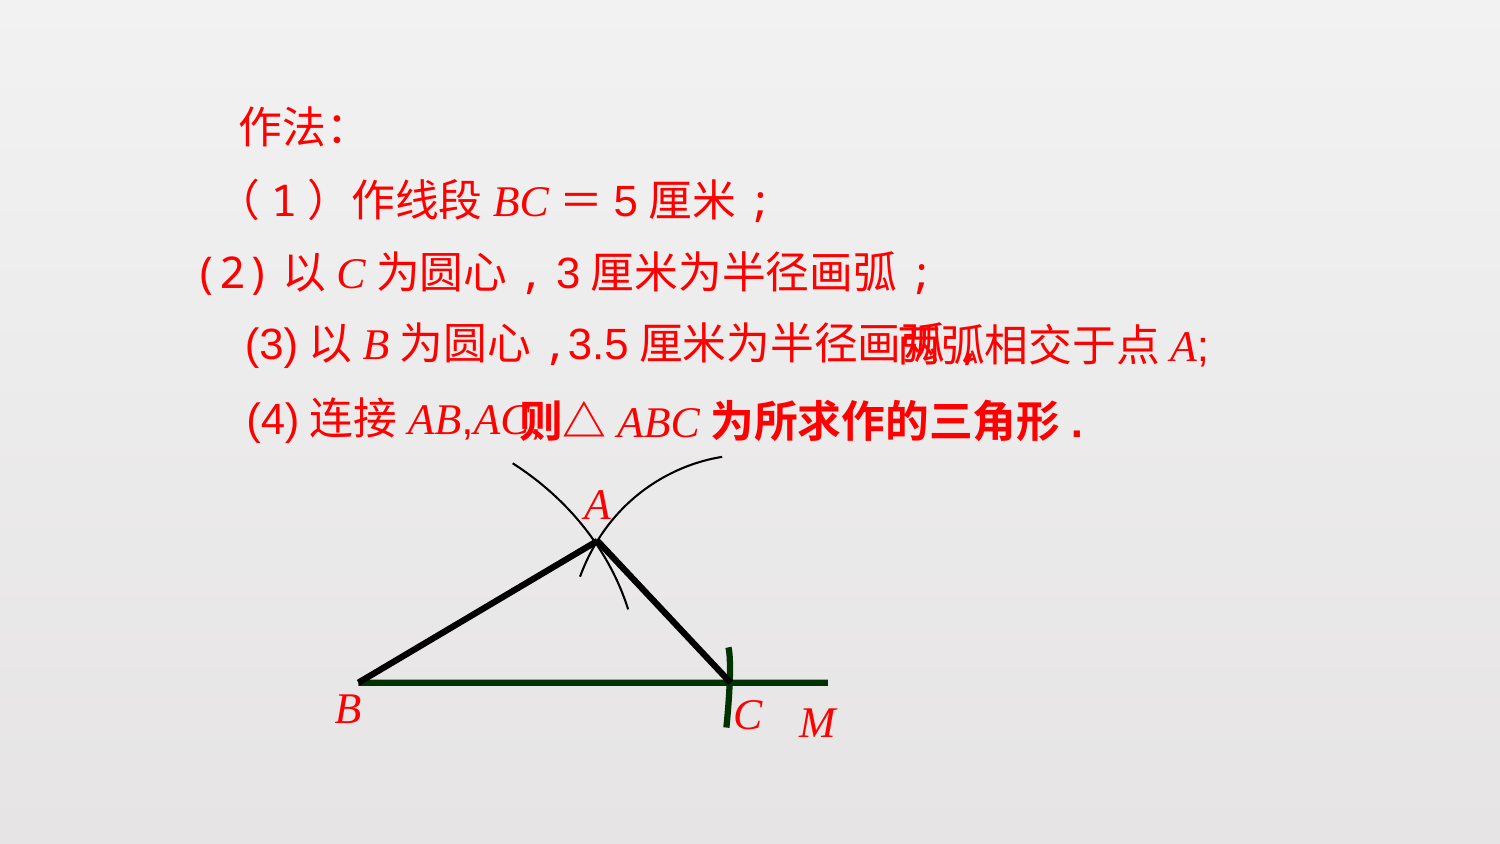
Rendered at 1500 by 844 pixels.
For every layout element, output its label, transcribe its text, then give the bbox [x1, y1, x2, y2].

text_box M [764, 687, 871, 752]
text_box 两弧相交于点A; [868, 312, 1238, 377]
text_box 则△ABC为所求作的三角形. [507, 388, 1095, 452]
text_box (3)以B为圆心,3.5厘米为半径画弧, [221, 310, 996, 374]
text_box [314, 700, 509, 748]
text_box [723, 647, 730, 680]
text_box A [535, 470, 660, 534]
text_box 作法： [227, 94, 382, 159]
text_box B [294, 674, 402, 738]
text_box C [694, 680, 801, 744]
text_box [596, 456, 765, 662]
text_box (4)连接AB,AC, [234, 385, 618, 450]
text_box [347, 463, 629, 672]
text_box （1）作线段BC＝5厘米; [205, 167, 824, 231]
text_box (2)以C为圆心, 3厘米为半径画弧; [181, 239, 946, 304]
